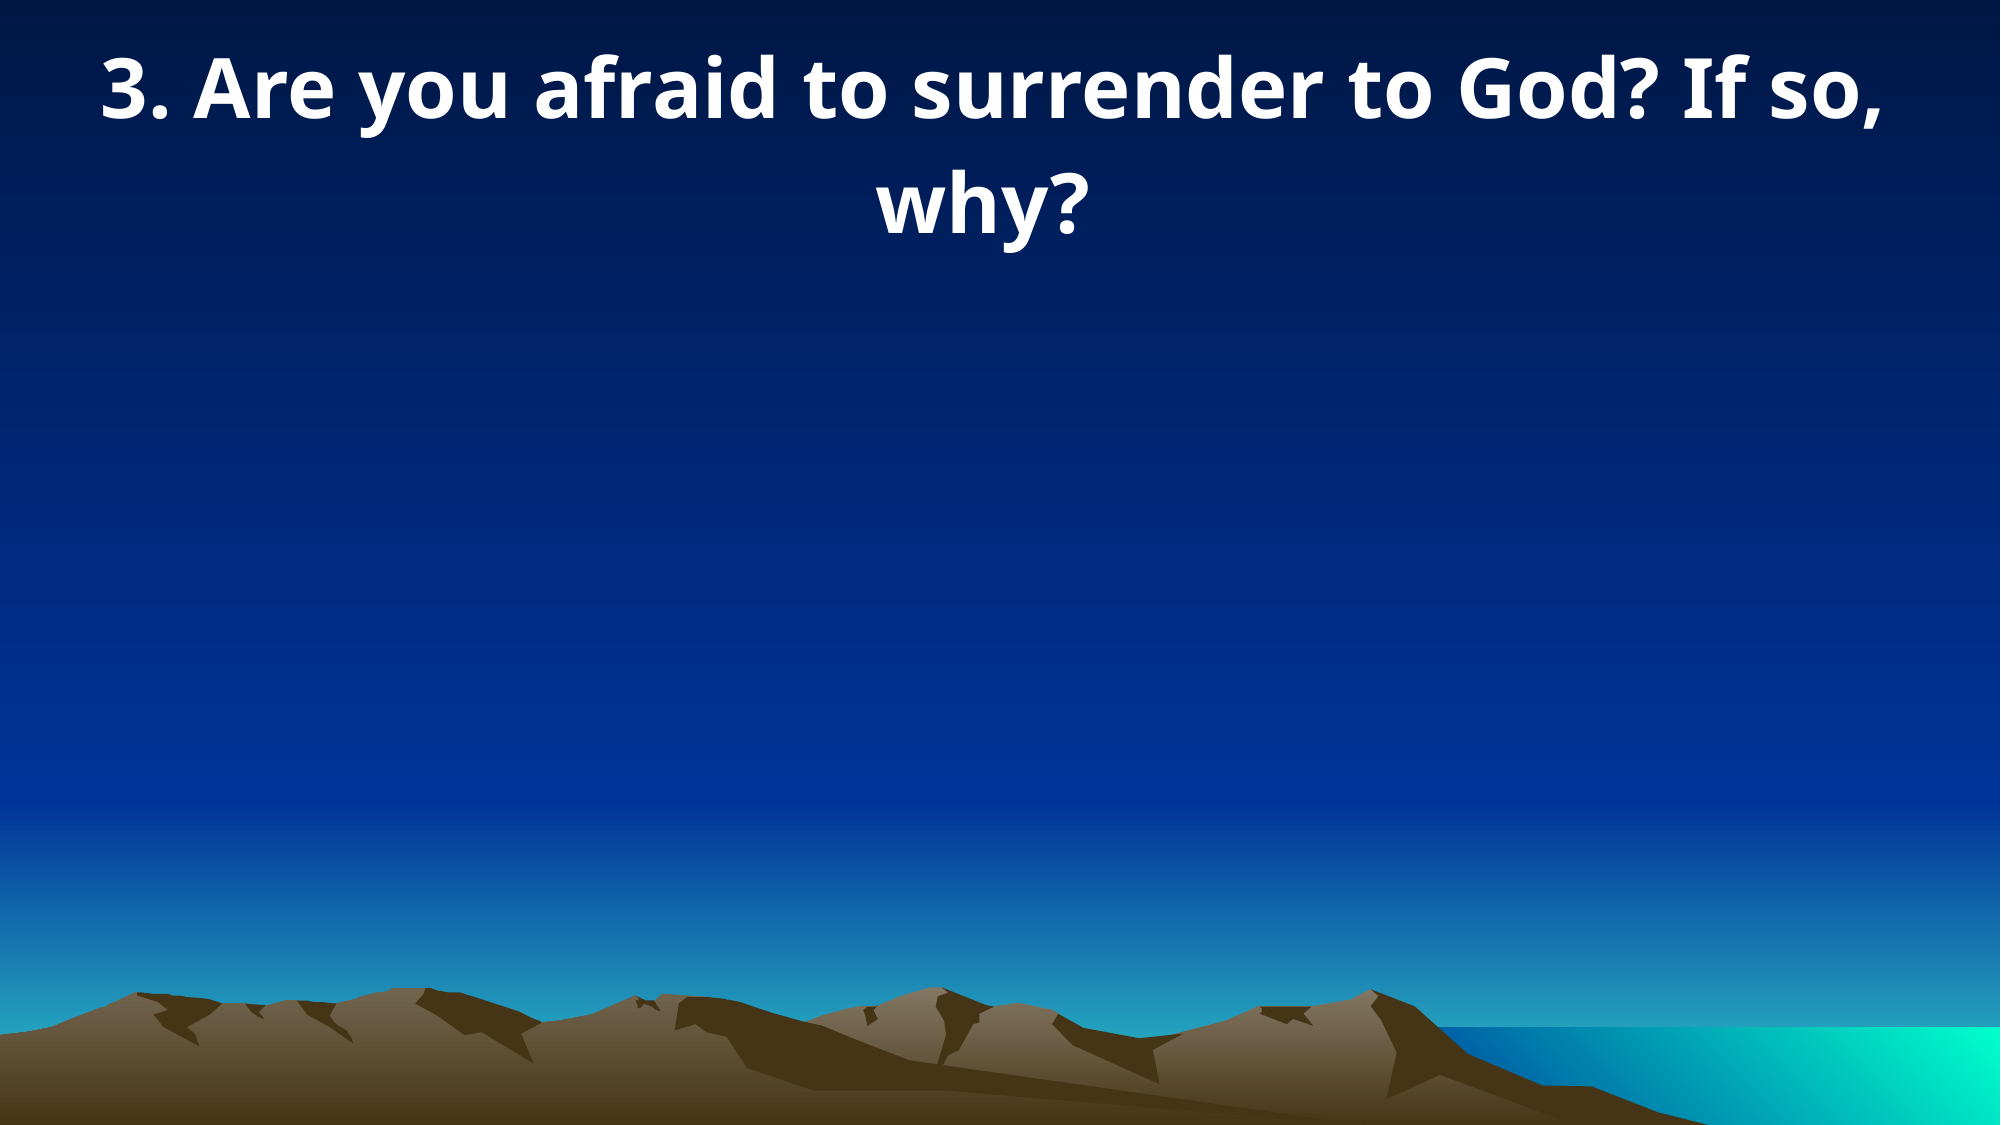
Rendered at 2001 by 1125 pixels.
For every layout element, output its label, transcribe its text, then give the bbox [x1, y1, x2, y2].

text_box 3. Are you afraid to surrender to God? If so, why? [12, 12, 1975, 838]
